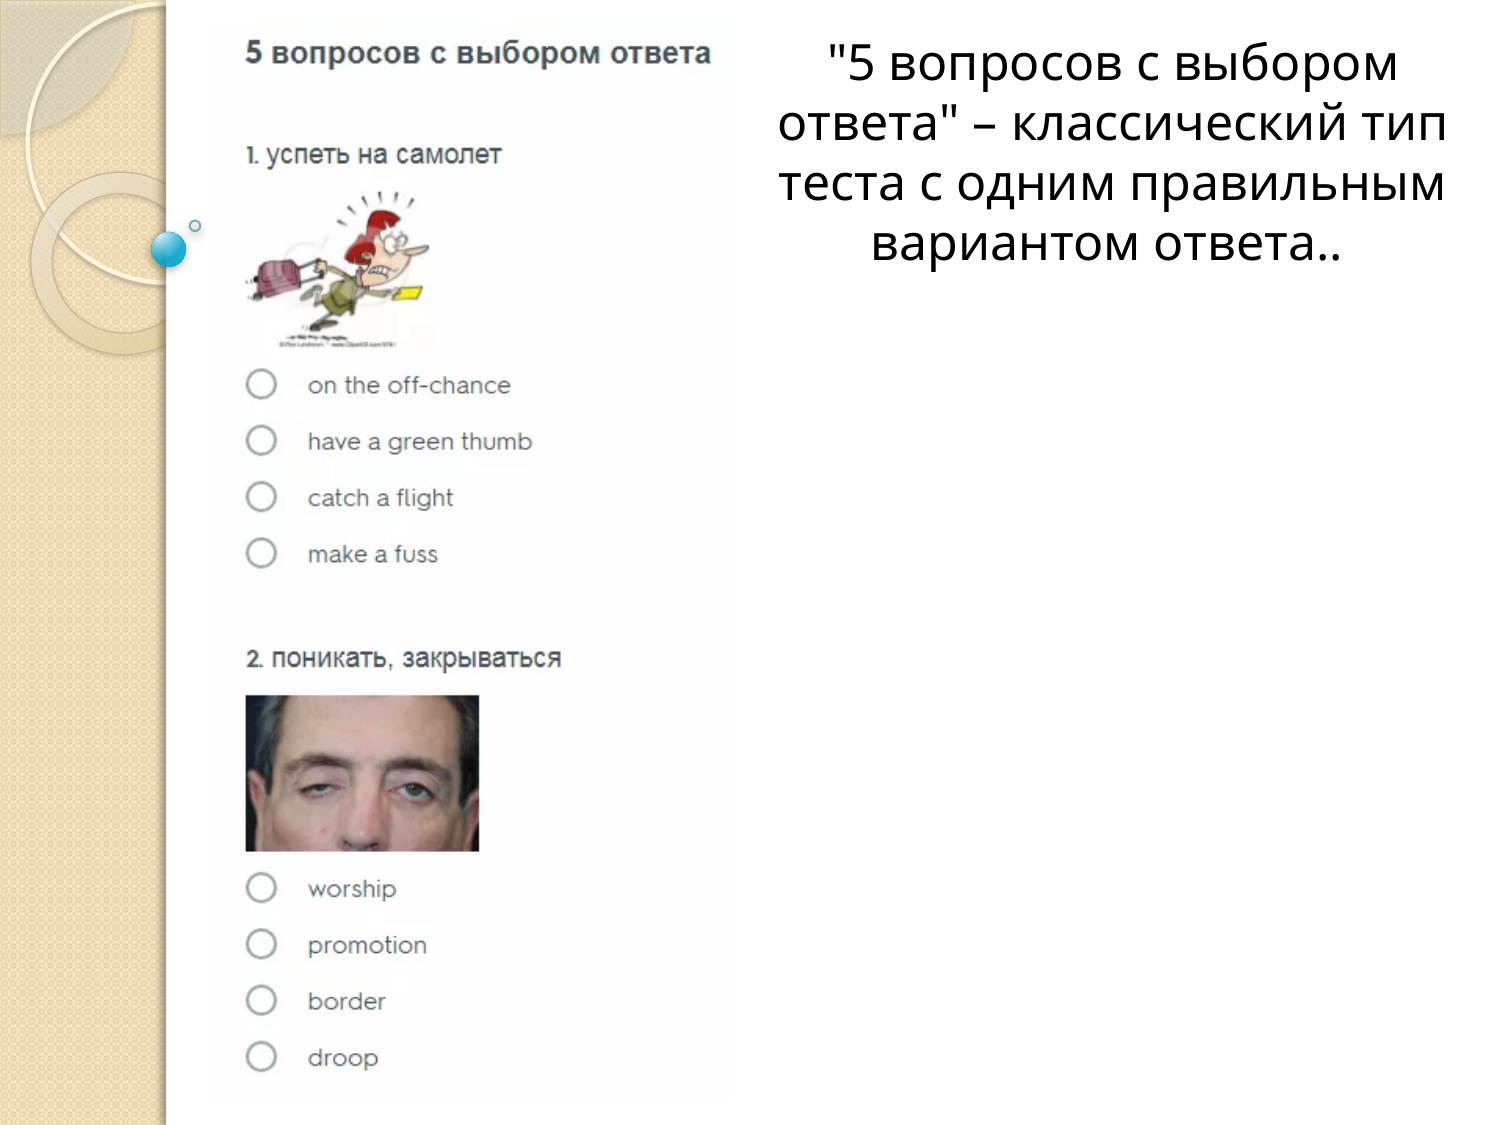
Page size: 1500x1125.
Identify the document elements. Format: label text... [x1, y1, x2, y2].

text_box "5 вопросов с выбором ответа" – классический тип теста с одним правильным вариантом ответа.. [750, 23, 1477, 279]
picture [210, 23, 734, 1099]
